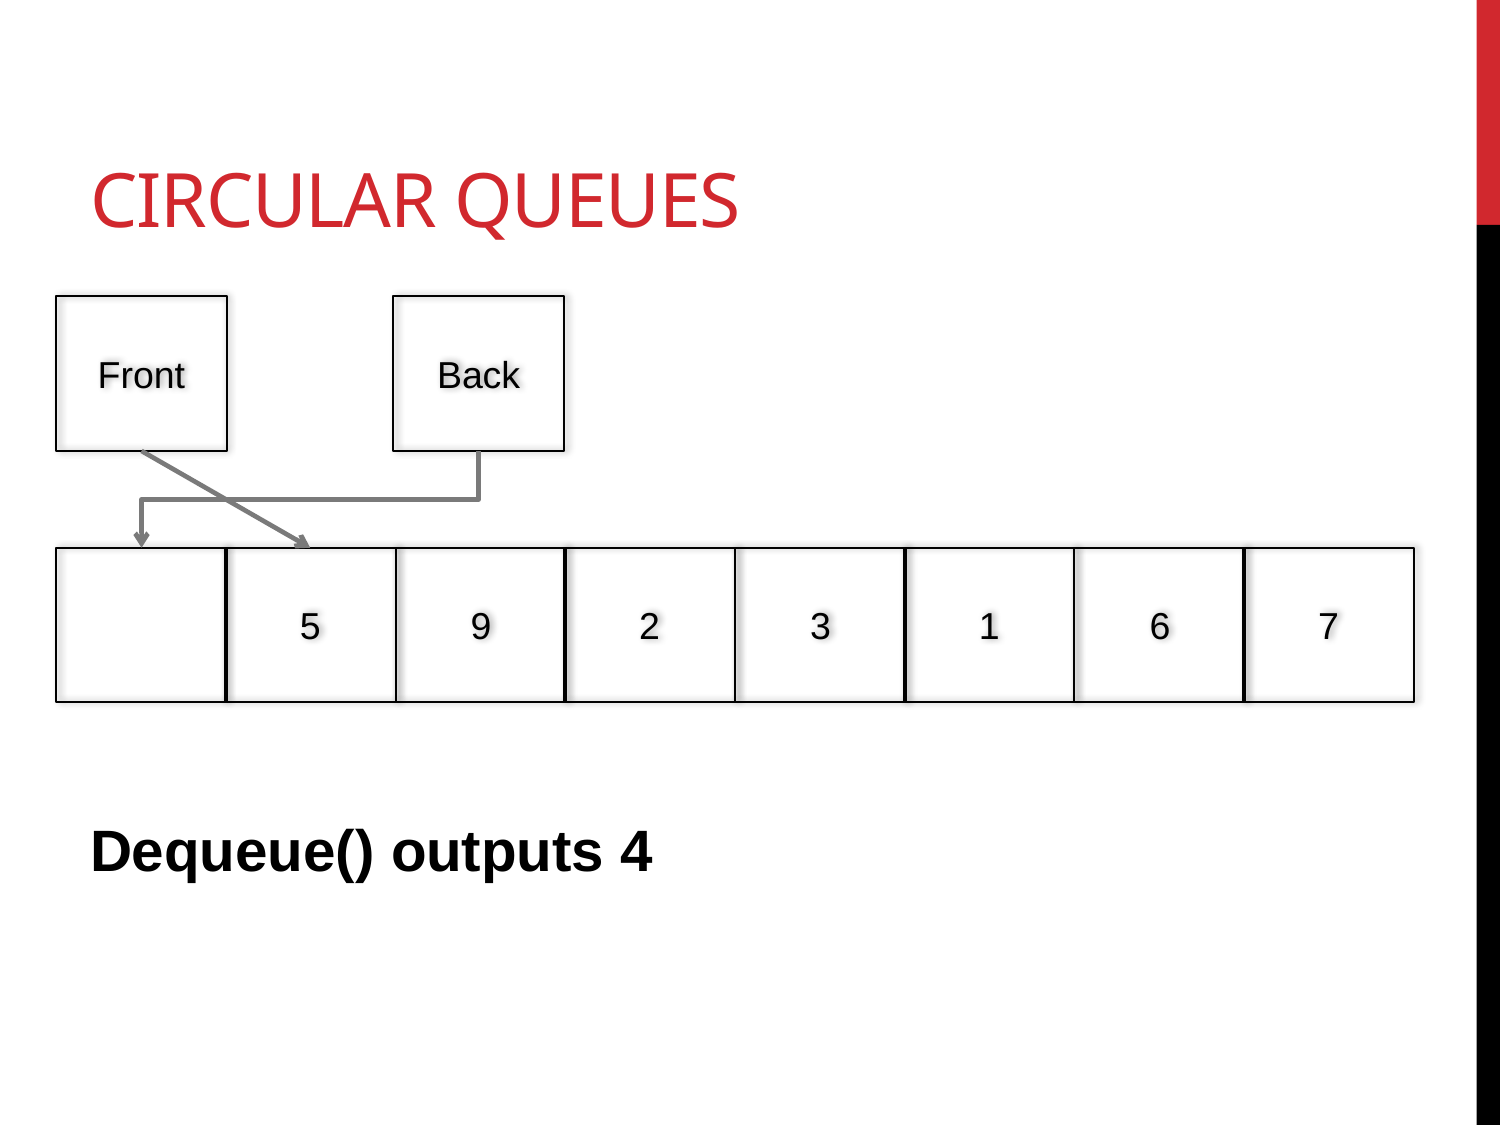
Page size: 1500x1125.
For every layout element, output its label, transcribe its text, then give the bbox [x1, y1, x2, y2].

list Dequeue() outputs 4 [75, 805, 1325, 1125]
text_box 6 [1073, 547, 1242, 703]
text_box Front [55, 295, 228, 452]
text_box 9 [395, 547, 563, 703]
text_box 2 [563, 547, 734, 703]
text_box 3 [734, 547, 902, 703]
text_box Back [392, 295, 565, 452]
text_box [261, 330, 359, 669]
text_box 5 [224, 547, 394, 703]
title Circular Queues [75, 25, 1025, 250]
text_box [141, 450, 259, 549]
text_box 7 [1242, 547, 1415, 703]
text_box [55, 547, 223, 703]
text_box 1 [903, 547, 1073, 703]
